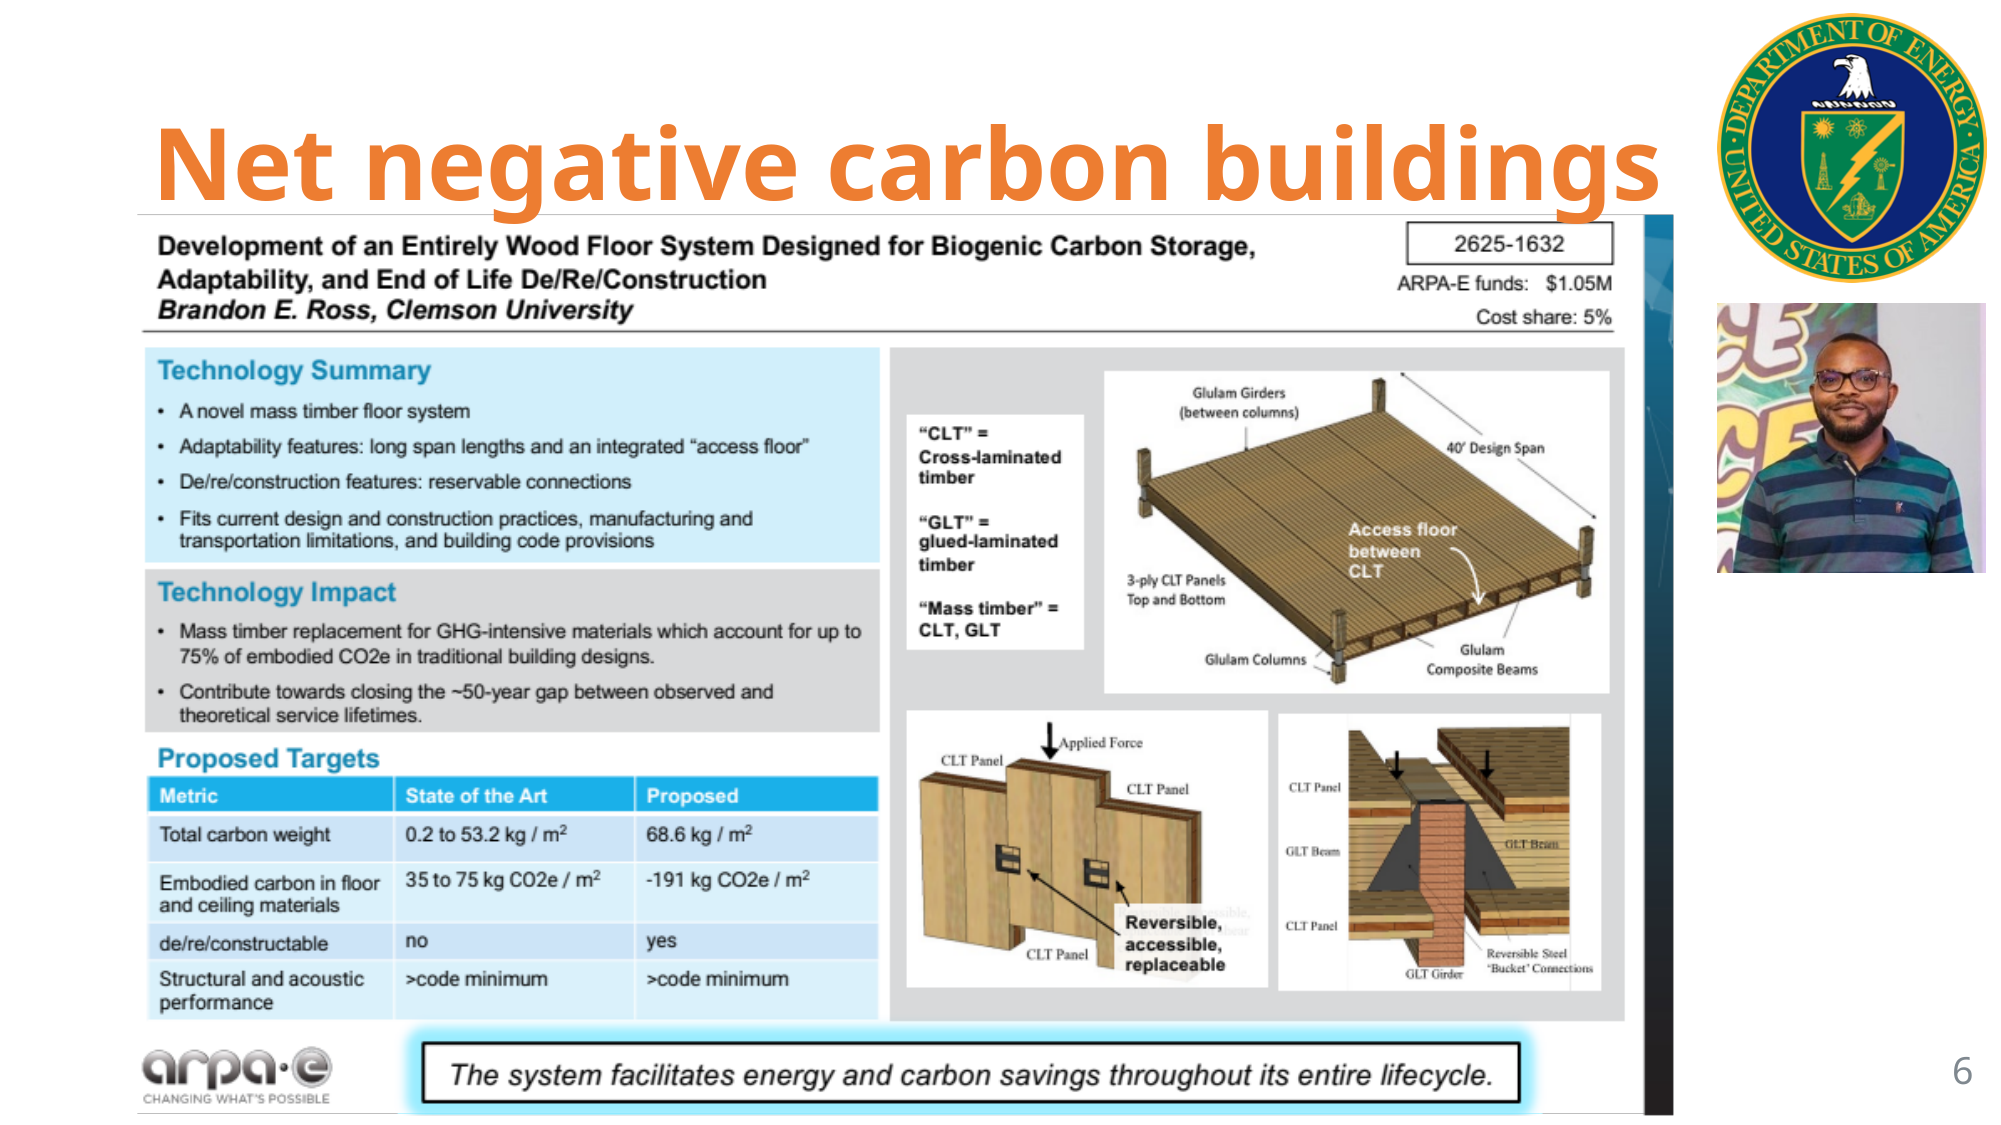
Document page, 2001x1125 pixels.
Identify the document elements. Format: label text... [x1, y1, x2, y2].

picture [1717, 303, 1986, 573]
slide_number 6 [1681, 1042, 1989, 1103]
picture [137, 210, 1681, 1125]
title Net negative carbon buildings [137, 59, 1717, 278]
picture [1717, 13, 1987, 283]
